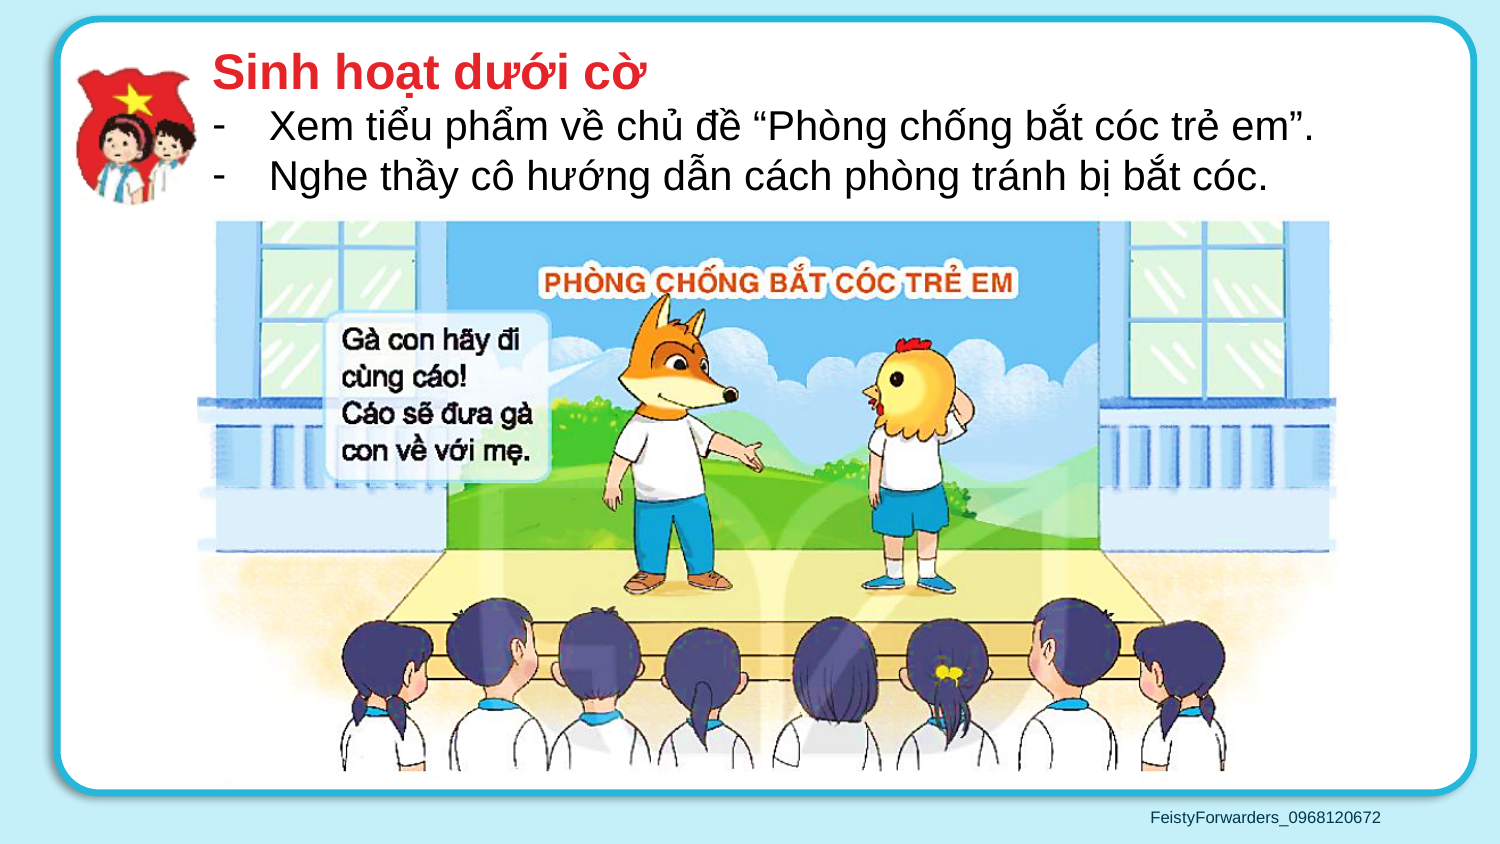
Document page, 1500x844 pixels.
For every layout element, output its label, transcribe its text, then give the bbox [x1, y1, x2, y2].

picture [1317, 811, 1325, 820]
picture [1182, 812, 1188, 821]
text_box Sinh hoạt dưới cờ Xem tiểu phẩm về chủ đề “Phòng chống bắt cóc trẻ em”. Nghe thầy cô hướng dẫn cách phòng tránh bị bắt cóc. [197, 31, 1456, 207]
picture [1248, 811, 1254, 823]
picture [1233, 814, 1240, 820]
picture [71, 60, 1353, 786]
picture [1337, 811, 1342, 820]
